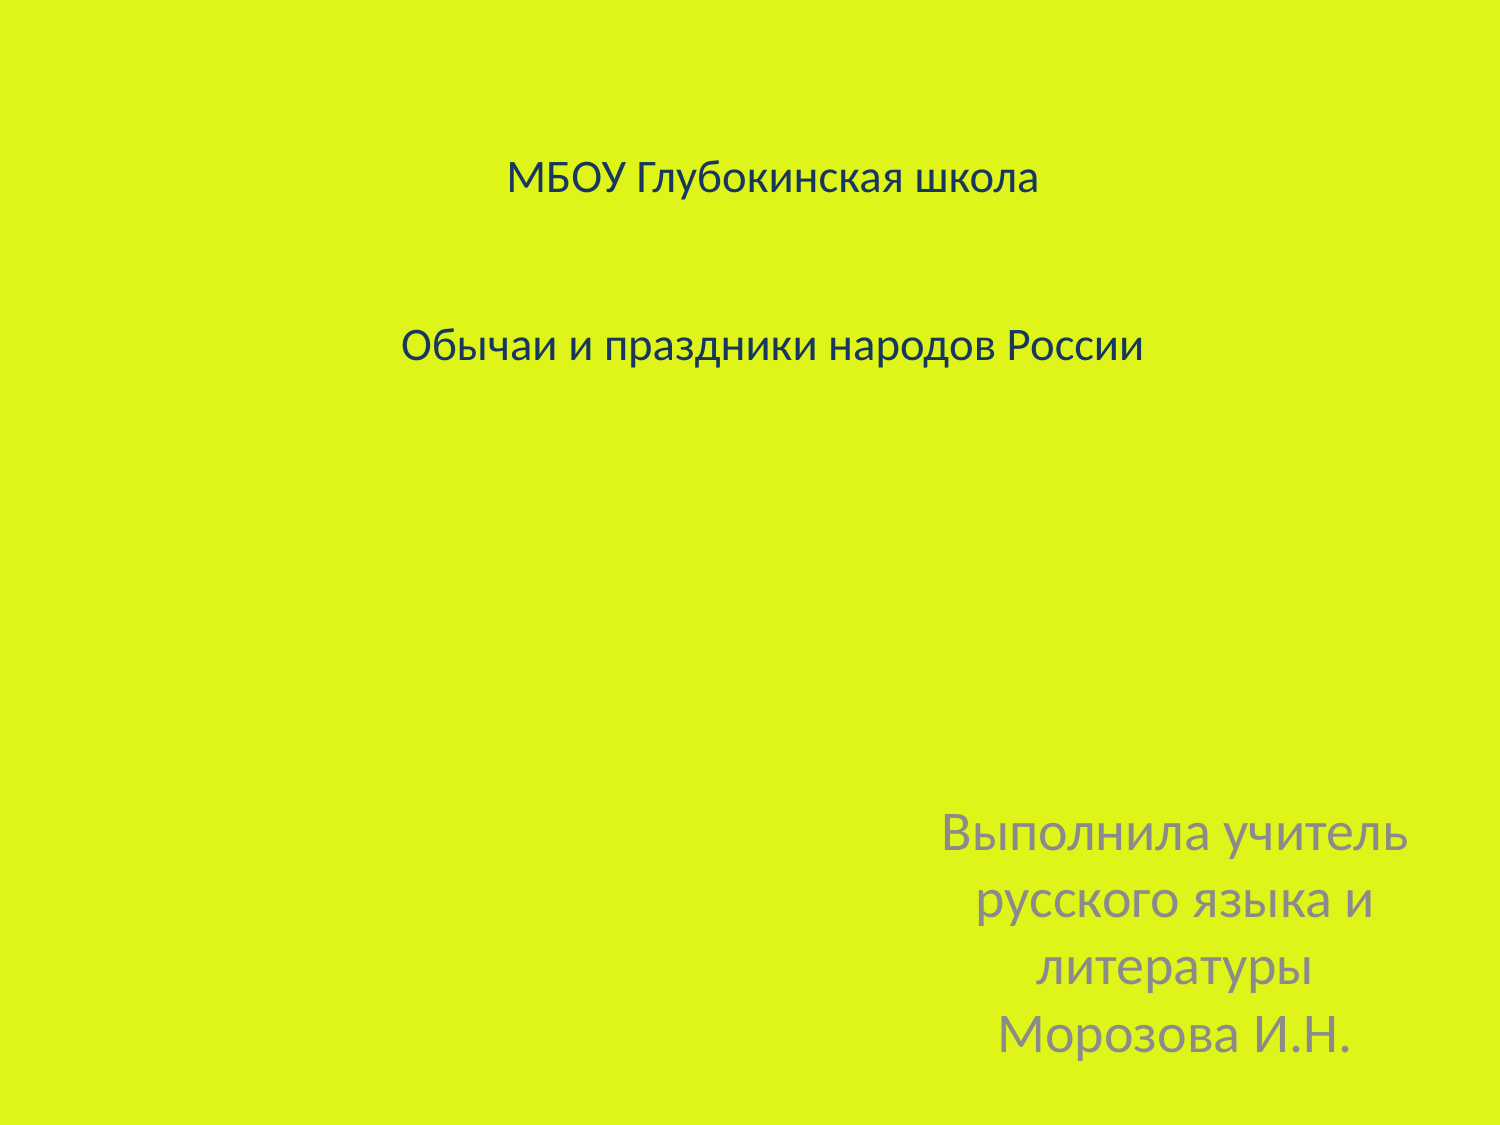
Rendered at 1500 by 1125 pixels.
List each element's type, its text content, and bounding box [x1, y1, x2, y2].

title МБОУ Глубокинская школа Обычаи и праздники народов России [135, 137, 1411, 379]
subtitle Выполнила учитель русского языка и литературы Морозова И.Н. [903, 786, 1447, 1075]
